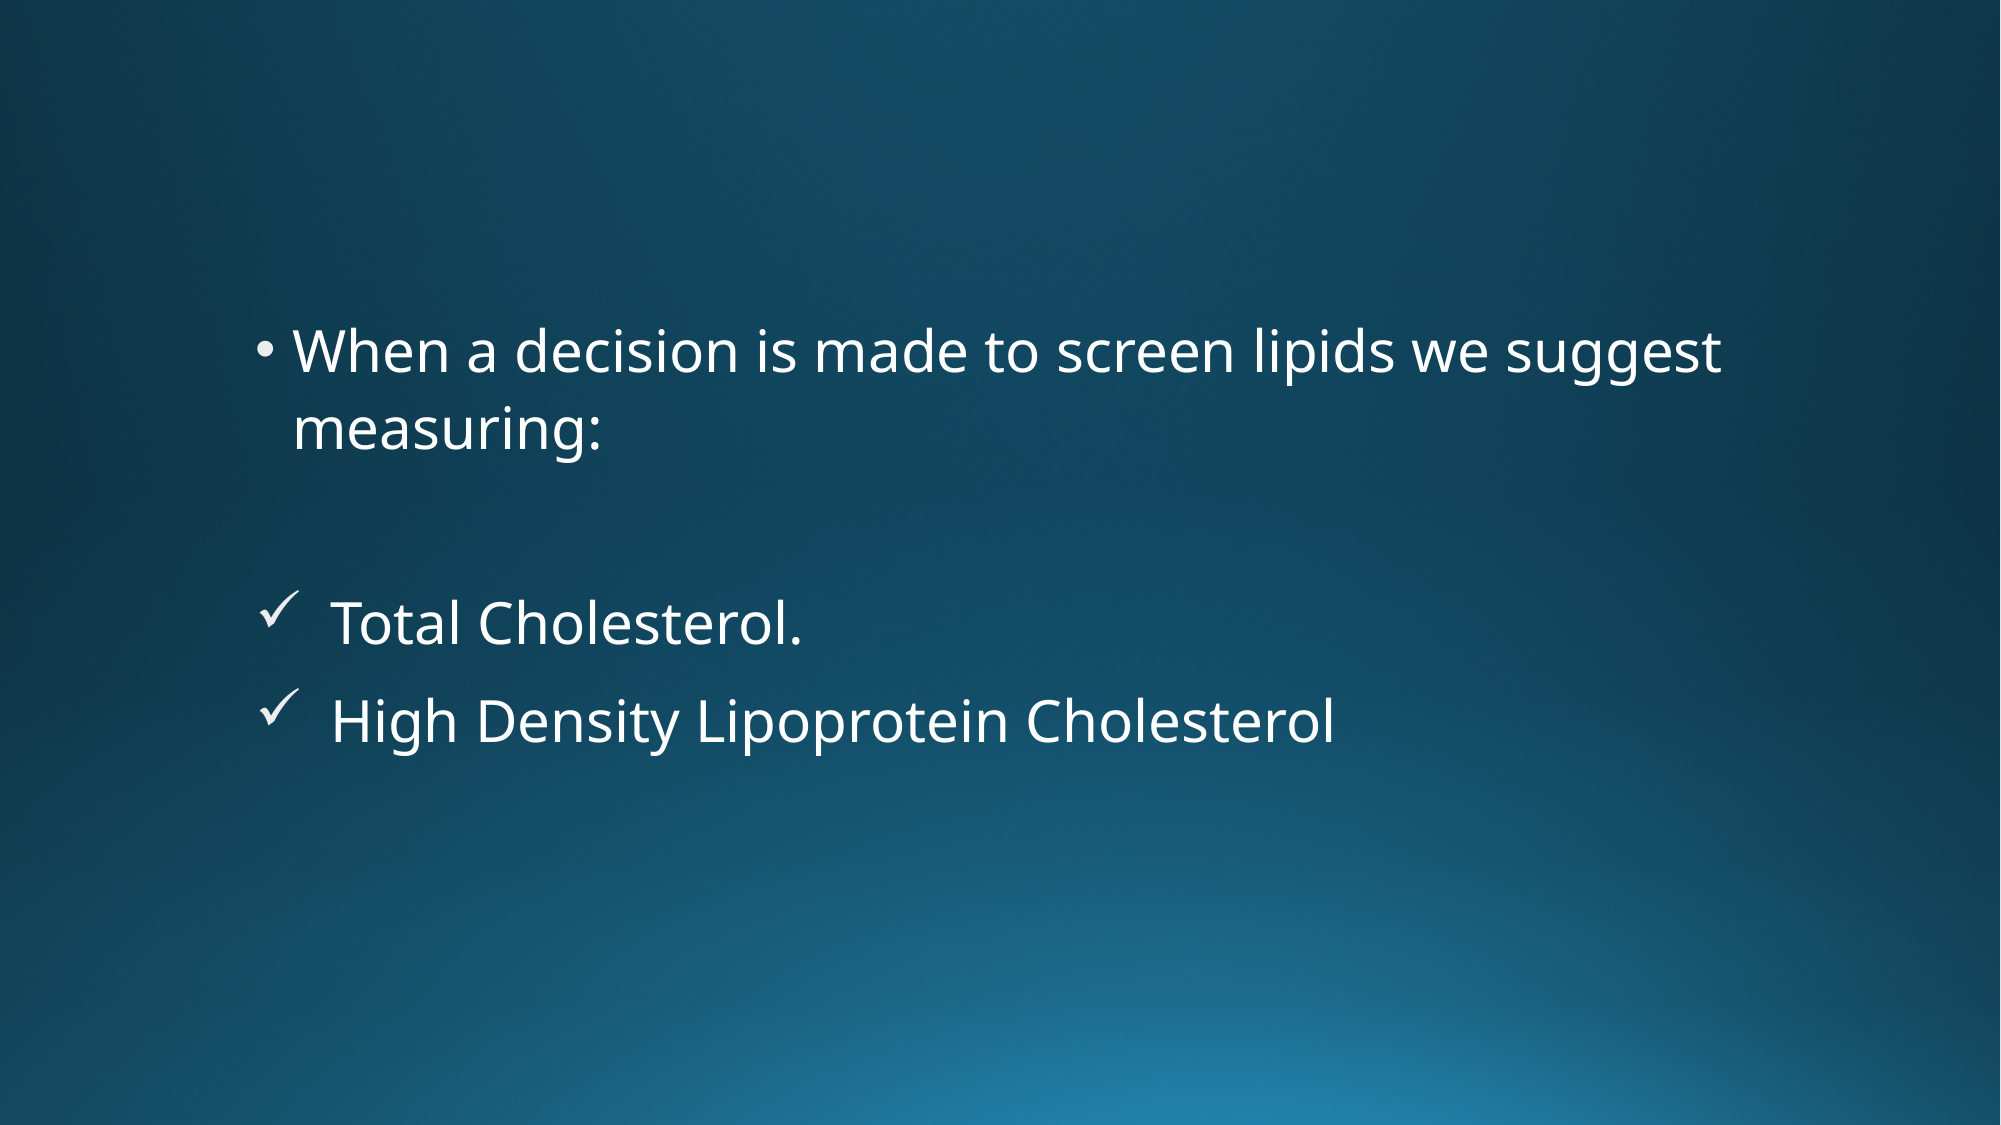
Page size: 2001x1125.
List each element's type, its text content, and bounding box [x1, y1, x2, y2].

picture [0, 0, 2001, 1125]
list When a decision is made to screen lipids we suggest measuring: Total Cholesterol. High Density Lipoprotein Cholesterol [183, 299, 1863, 1014]
